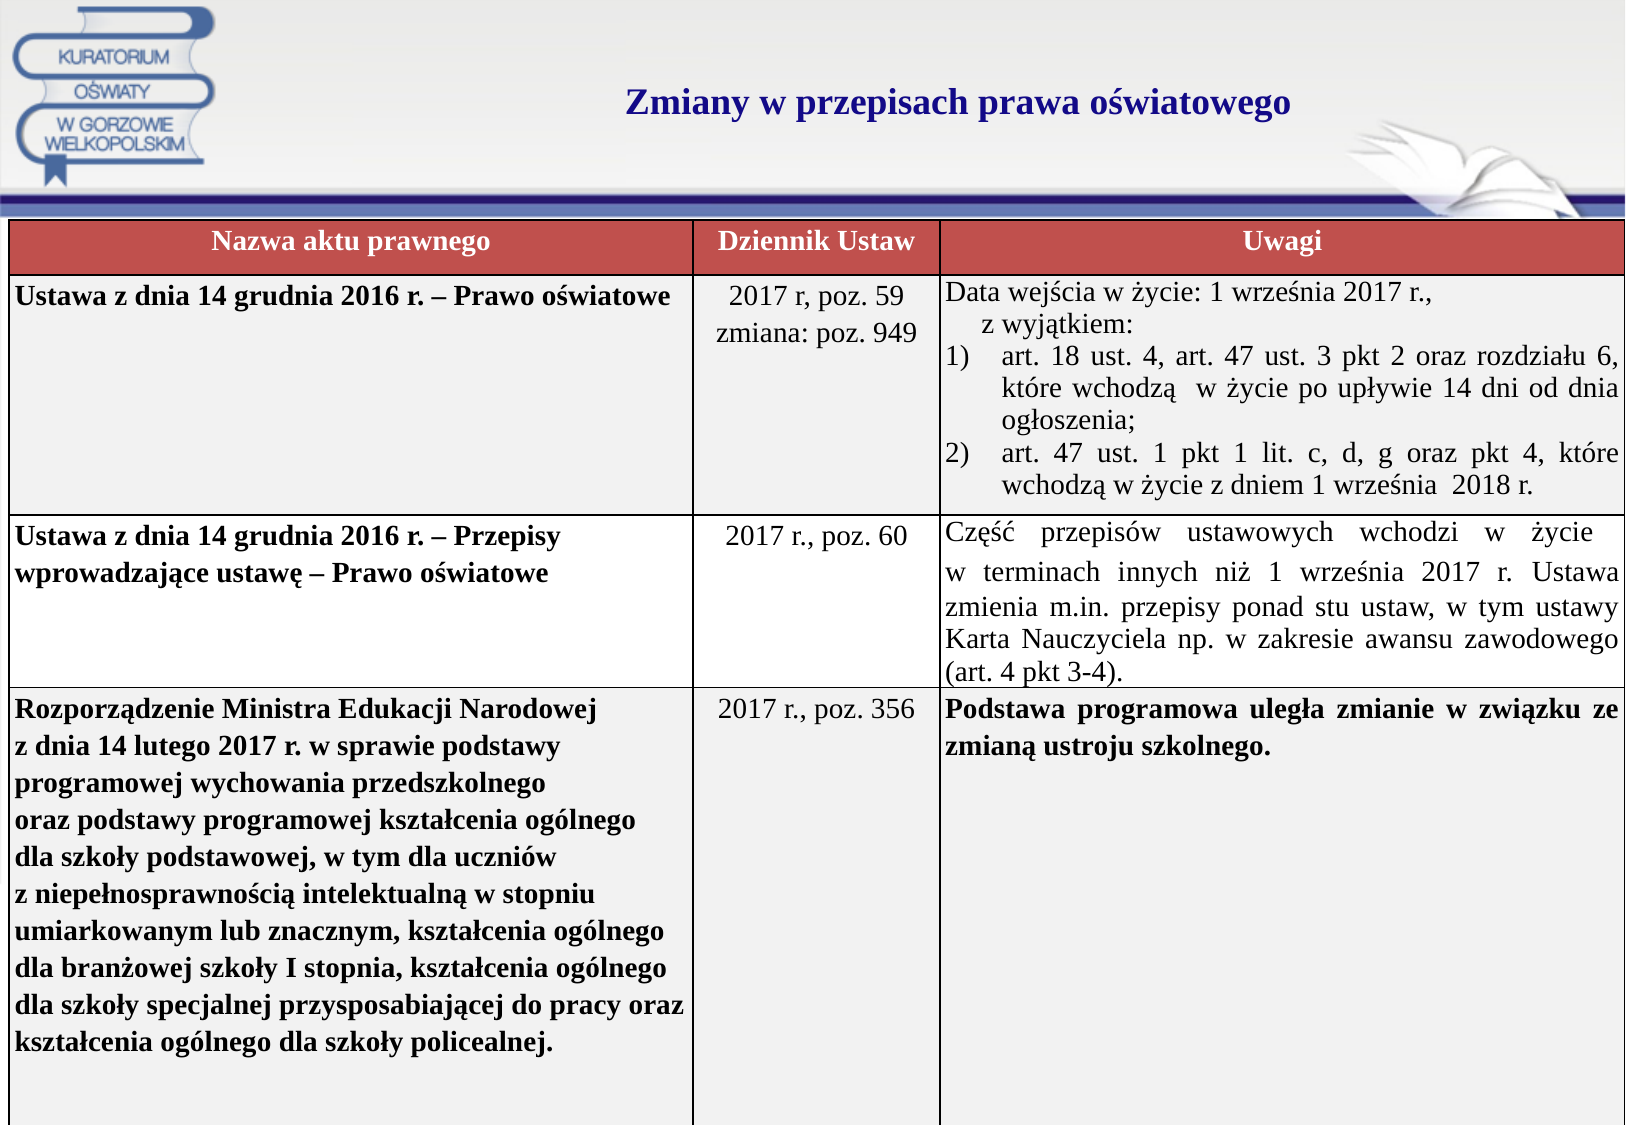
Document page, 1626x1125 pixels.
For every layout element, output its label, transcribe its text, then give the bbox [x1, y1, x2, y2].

table_cell Część przepisów ustawowych wchodzi w życie w terminach innych niż 1 września 2017 r. Ustawa zmienia m.in. przepisy ponad stu ustaw, w tym ustawy Karta Nauczyciela np. w zakresie awansu zawodowego (art. 4 pkt 3-4). [941, 516, 1624, 687]
table_cell Data wejścia w życie: 1 września 2017 r., z wyjątkiem: art. 18 ust. 4, art. 47 ust. 3 pkt 2 oraz rozdziału 6, które wchodzą w życie po upływie 14 dni od dnia ogłoszenia; art. 47 ust. 1 pkt 1 lit. c, d, g oraz pkt 4, które wchodzą w życie z dniem 1 września 2018 r. [941, 276, 1624, 514]
table_header Dziennik Ustaw [694, 221, 939, 274]
table_cell Rozporządzenie Ministra Edukacji Narodowej z dnia 14 lutego 2017 r. w sprawie podstawy programowej wychowania przedszkolnego oraz podstawy programowej kształcenia ogólnego dla szkoły podstawowej, w tym dla uczniów z niepełnosprawnością intelektualną w stopniu umiarkowanym lub znacznym, kształcenia ogólnego dla branżowej szkoły I stopnia, kształcenia ogólnego dla szkoły specjalnej przysposabiającej do pracy oraz kształcenia ogólnego dla szkoły policealnej. [10, 688, 692, 1125]
table_cell Podstawa programowa uległa zmianie w związku ze zmianą ustroju szkolnego. [941, 688, 1624, 1125]
table_cell Ustawa z dnia 14 grudnia 2016 r. – Przepisy wprowadzające ustawę – Prawo oświatowe [10, 516, 692, 687]
table_header Uwagi [941, 221, 1624, 274]
table_cell 2017 r., poz. 356 [694, 688, 939, 1125]
table_cell Ustawa z dnia 14 grudnia 2016 r. – Prawo oświatowe [10, 276, 692, 514]
picture [0, 0, 1626, 1125]
table_header Nazwa aktu prawnego [10, 221, 692, 274]
table_cell 2017 r, poz. 59 zmiana: poz. 949 [694, 276, 939, 514]
title Zmiany w przepisach prawa oświatowego [317, 23, 1600, 176]
table_cell 2017 r., poz. 60 [694, 516, 939, 687]
